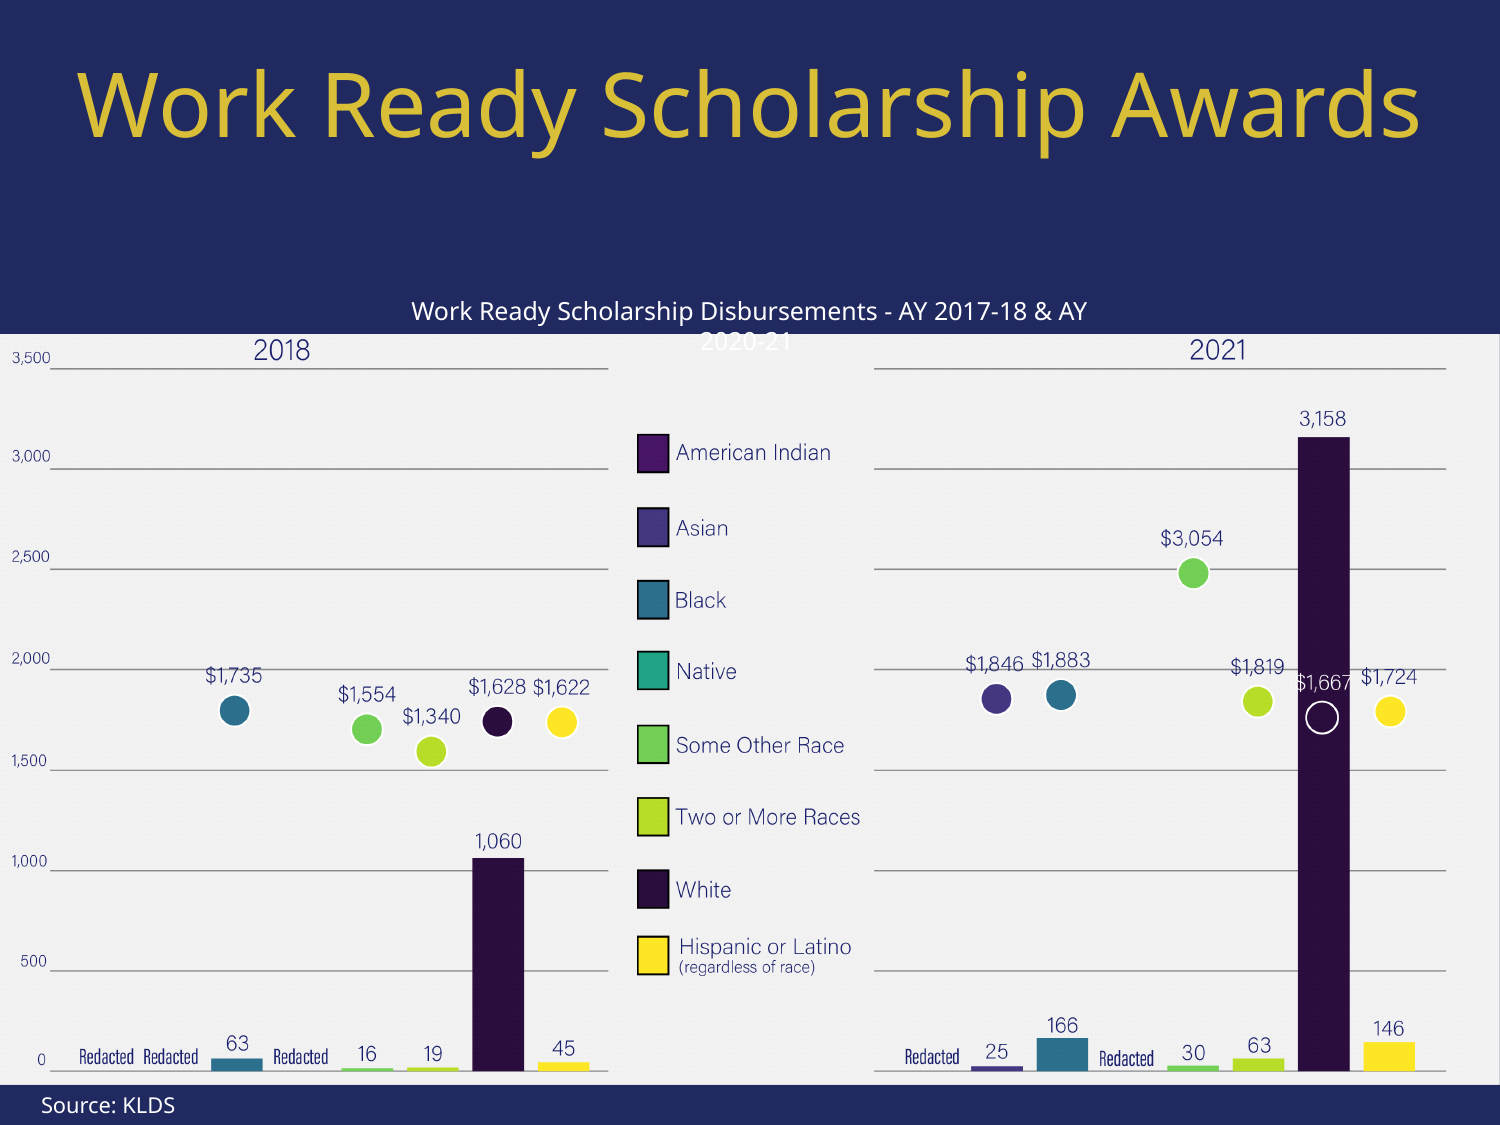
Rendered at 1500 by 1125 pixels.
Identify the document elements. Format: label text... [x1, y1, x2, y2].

text_box Work Ready Scholarship Awards [49, 0, 1451, 218]
picture [0, 334, 1500, 1085]
text_box Work Ready Scholarship Disbursements - AY 2017-18 & AY 2020-21 [374, 288, 1125, 334]
text_box Source: KLDS [26, 1085, 885, 1125]
